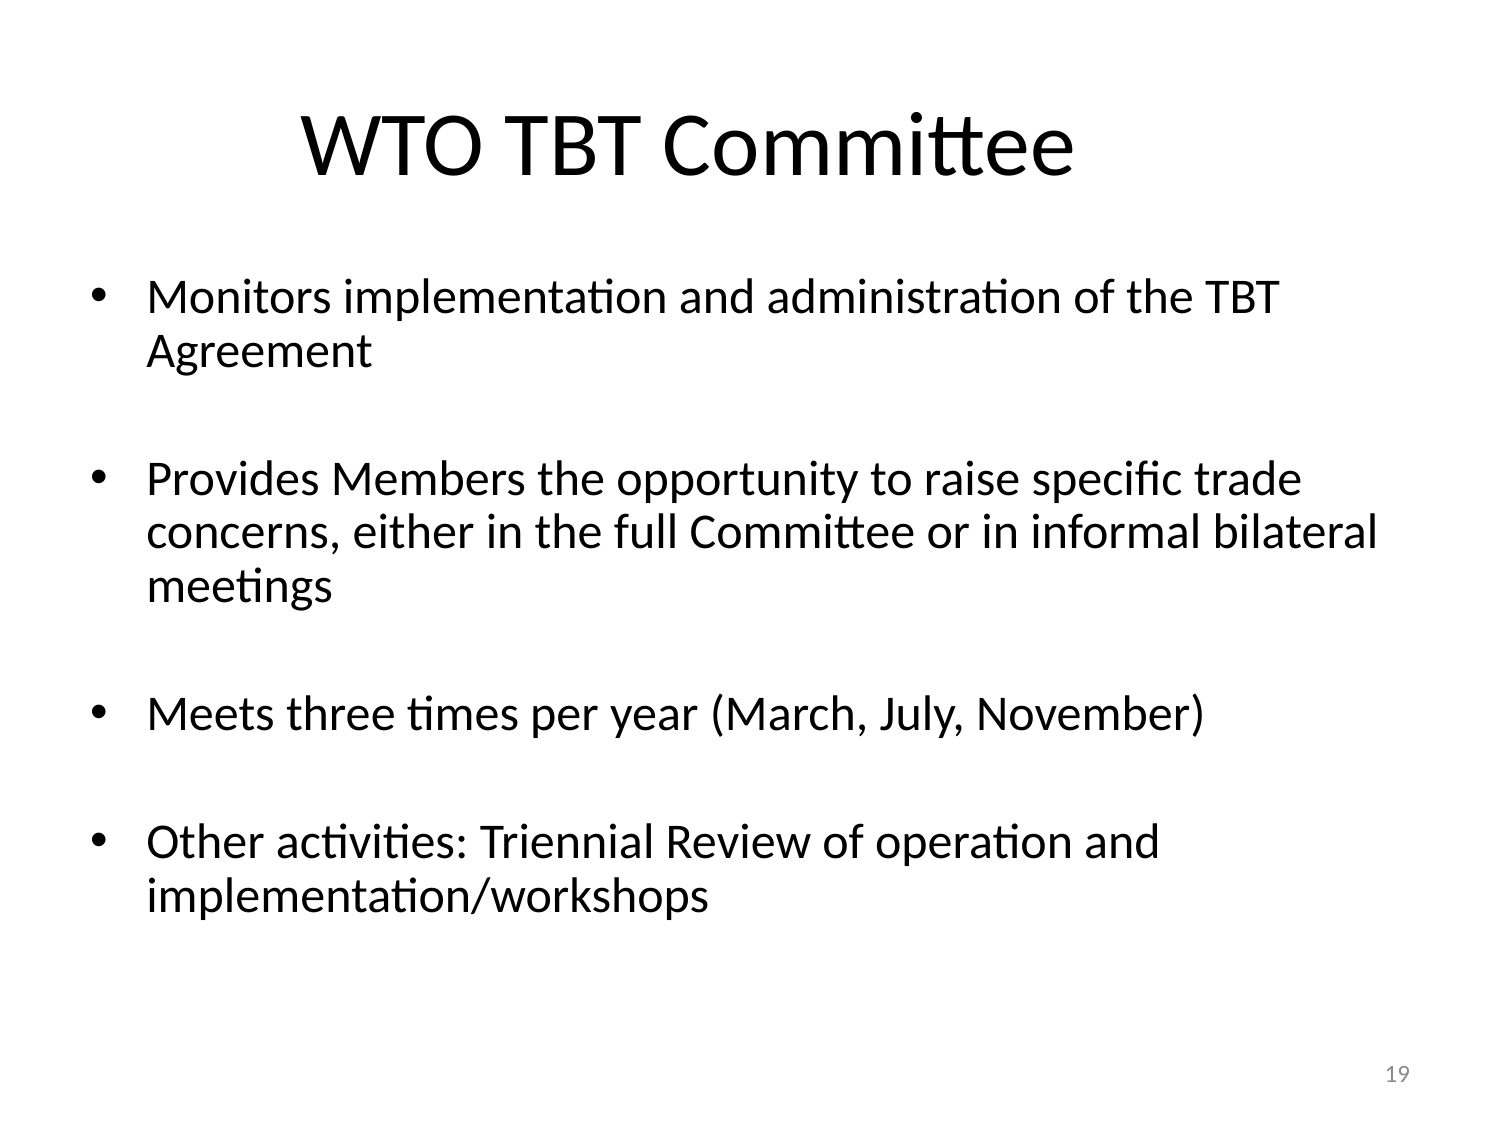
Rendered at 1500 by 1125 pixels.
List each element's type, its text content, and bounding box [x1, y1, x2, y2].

list Monitors implementation and administration of the TBT Agreement Provides Members the opportunity to raise specific trade concerns, either in the full Committee or in informal bilateral meetings Meets three times per year (March, July, November) Other activities: Triennial Review of operation and implementation/workshops [75, 262, 1425, 1005]
slide_number 19 [1074, 1042, 1425, 1103]
title WTO TBT Committee [75, 45, 1425, 233]
